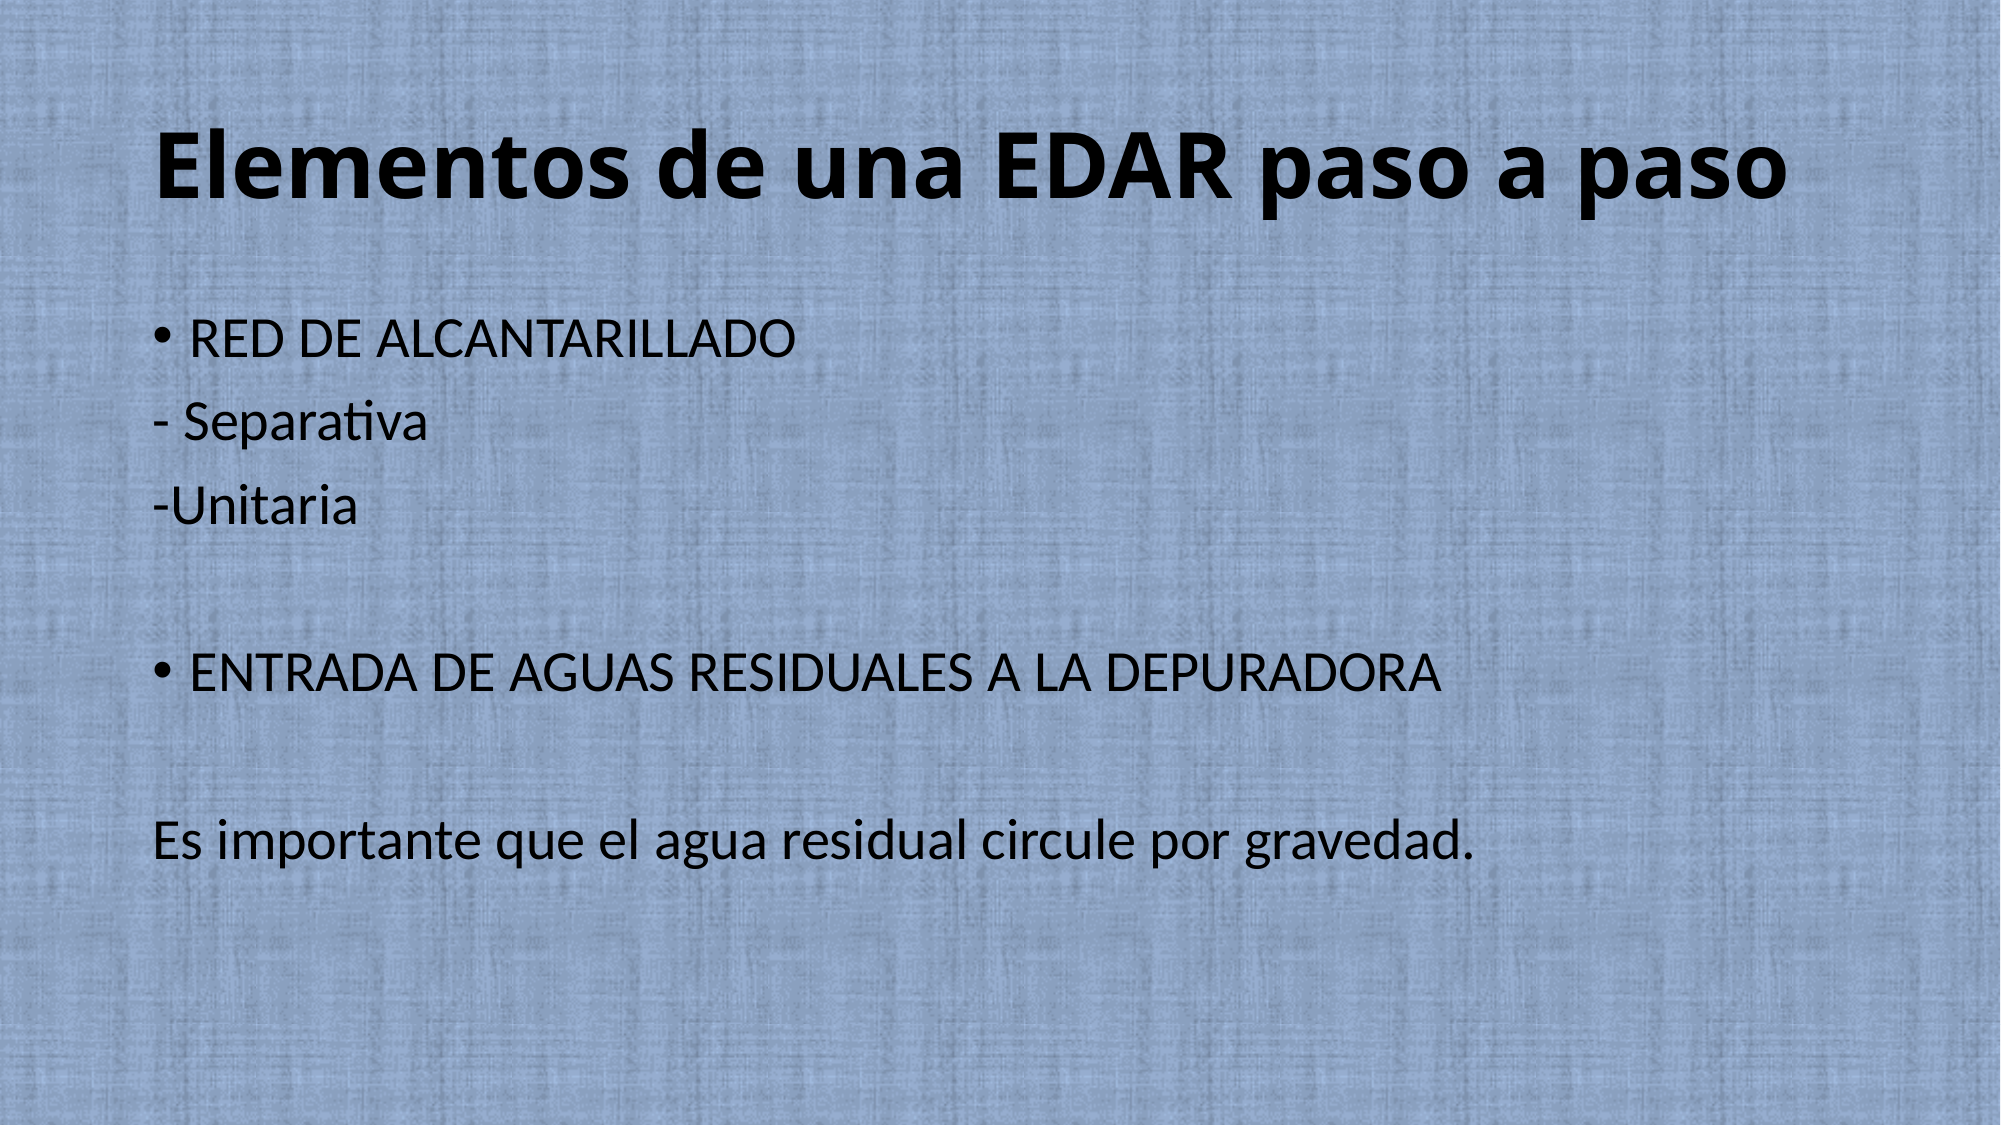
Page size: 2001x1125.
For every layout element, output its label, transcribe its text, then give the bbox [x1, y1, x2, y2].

picture [0, 0, 2001, 1125]
text_box Elementos de una EDAR paso a paso [137, 59, 1863, 278]
text_box RED DE ALCANTARILLADO - Separativa -Unitaria ENTRADA DE AGUAS RESIDUALES A LA DEPURADORA Es importante que el agua residual circule por gravedad. [137, 299, 1863, 1014]
